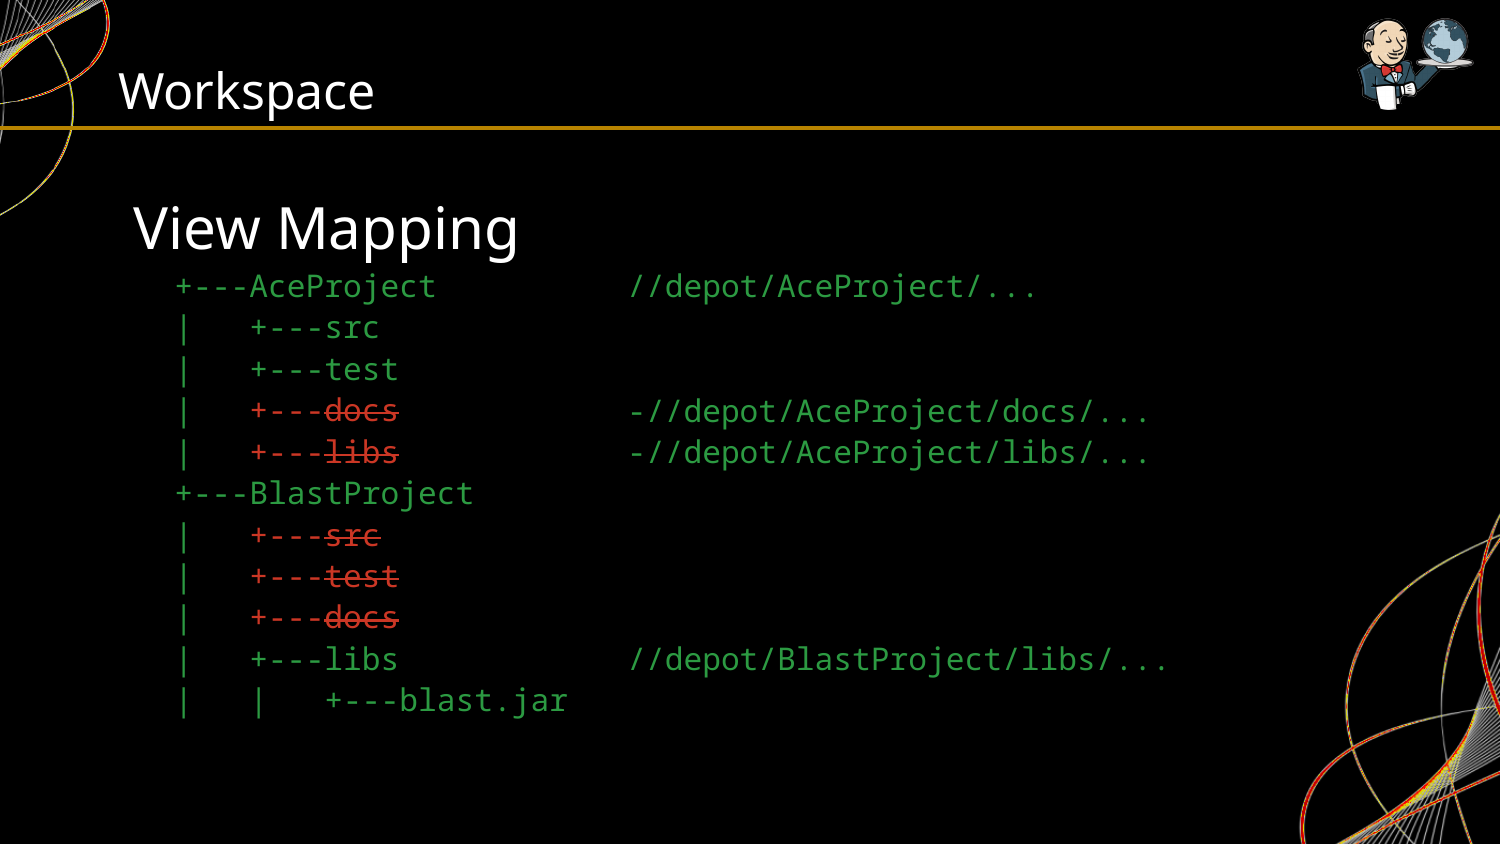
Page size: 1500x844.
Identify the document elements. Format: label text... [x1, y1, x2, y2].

list View Mapping +---AceProject | +---src | +---test | +---docs | +---libs +---BlastProject | +---src | +---test | +---docs | +---libs | | +---blast.jar [103, 192, 620, 759]
text_box //depot/AceProject/... -//depot/AceProject/docs/... -//depot/AceProject/libs/... //depot/BlastProject/libs/... [556, 263, 1252, 759]
title Workspace [103, 0, 1397, 128]
